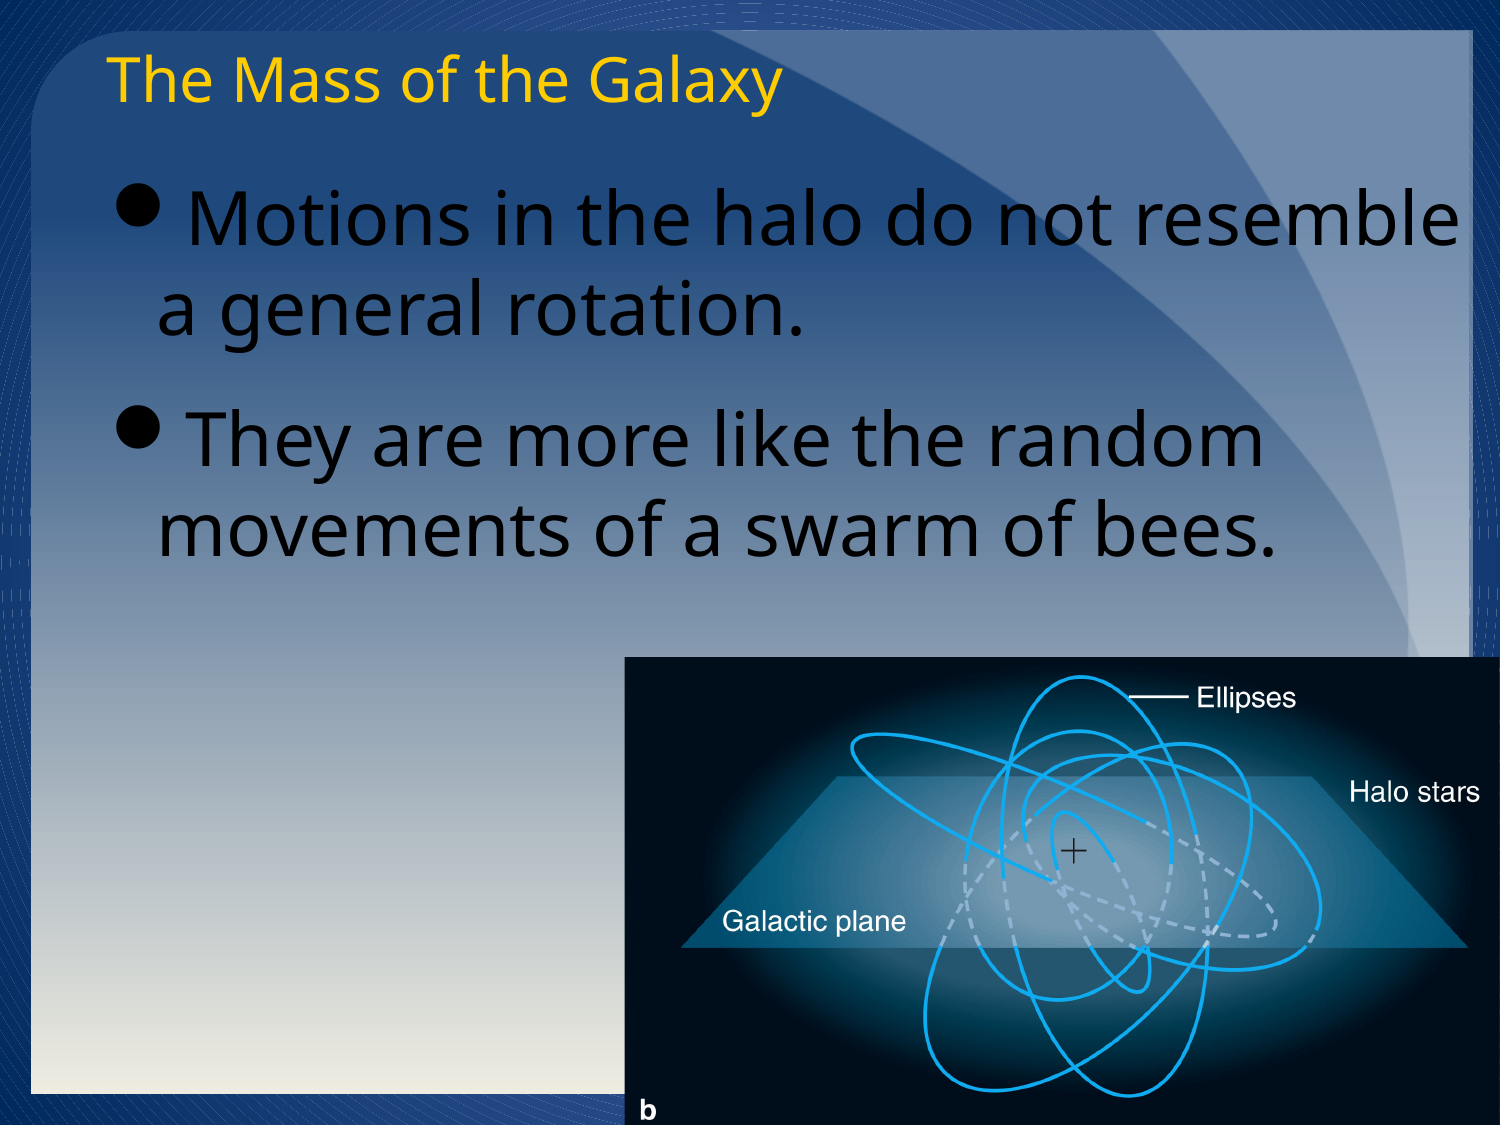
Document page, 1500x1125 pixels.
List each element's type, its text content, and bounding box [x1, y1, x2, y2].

list Motions in the halo do not resemble a general rotation. They are more like the random movements of a swarm of bees. [95, 162, 1500, 905]
picture [24, 30, 1500, 1125]
text_box The Mass of the Galaxy [91, 12, 1338, 143]
